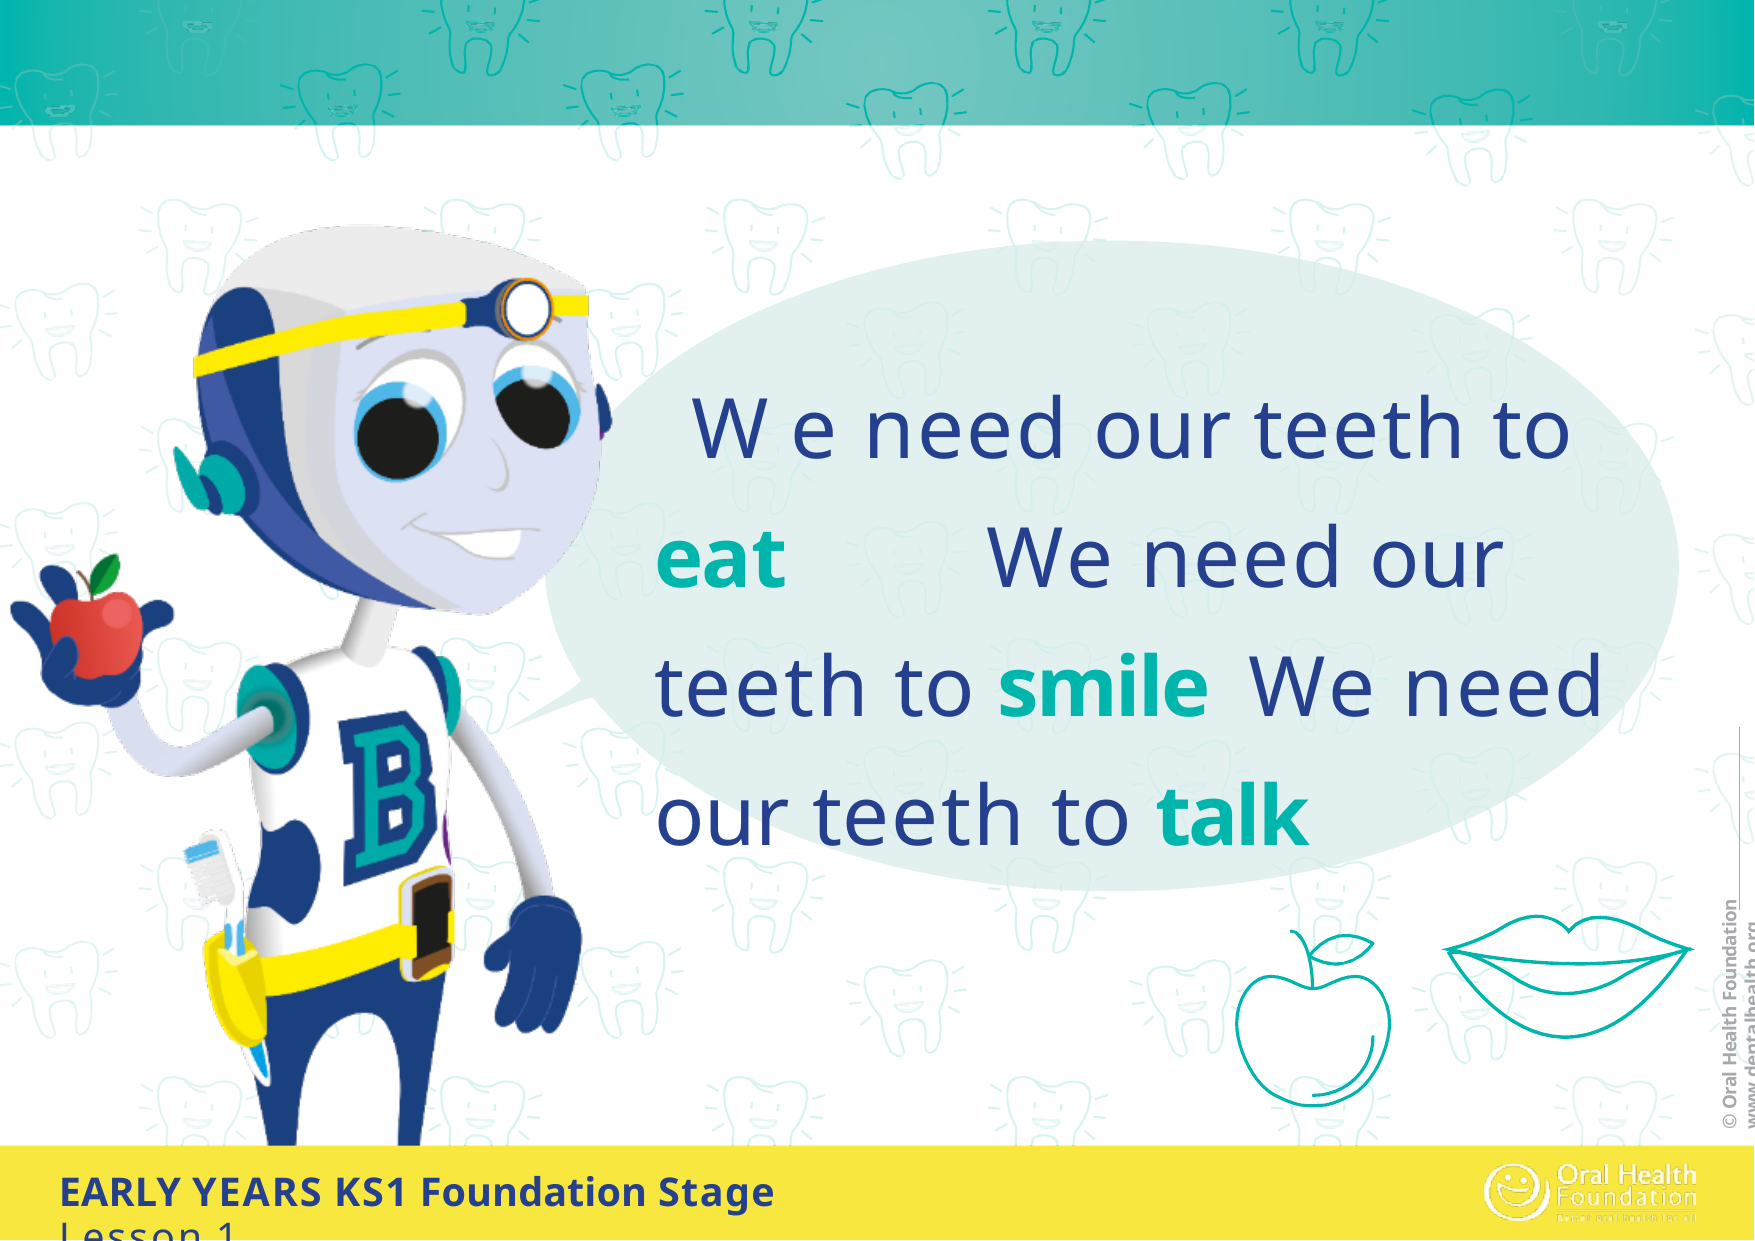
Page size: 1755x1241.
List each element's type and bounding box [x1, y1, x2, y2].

text_box [0, 0, 1755, 124]
text_box [0, 125, 1755, 200]
text_box [0, 200, 1755, 1241]
